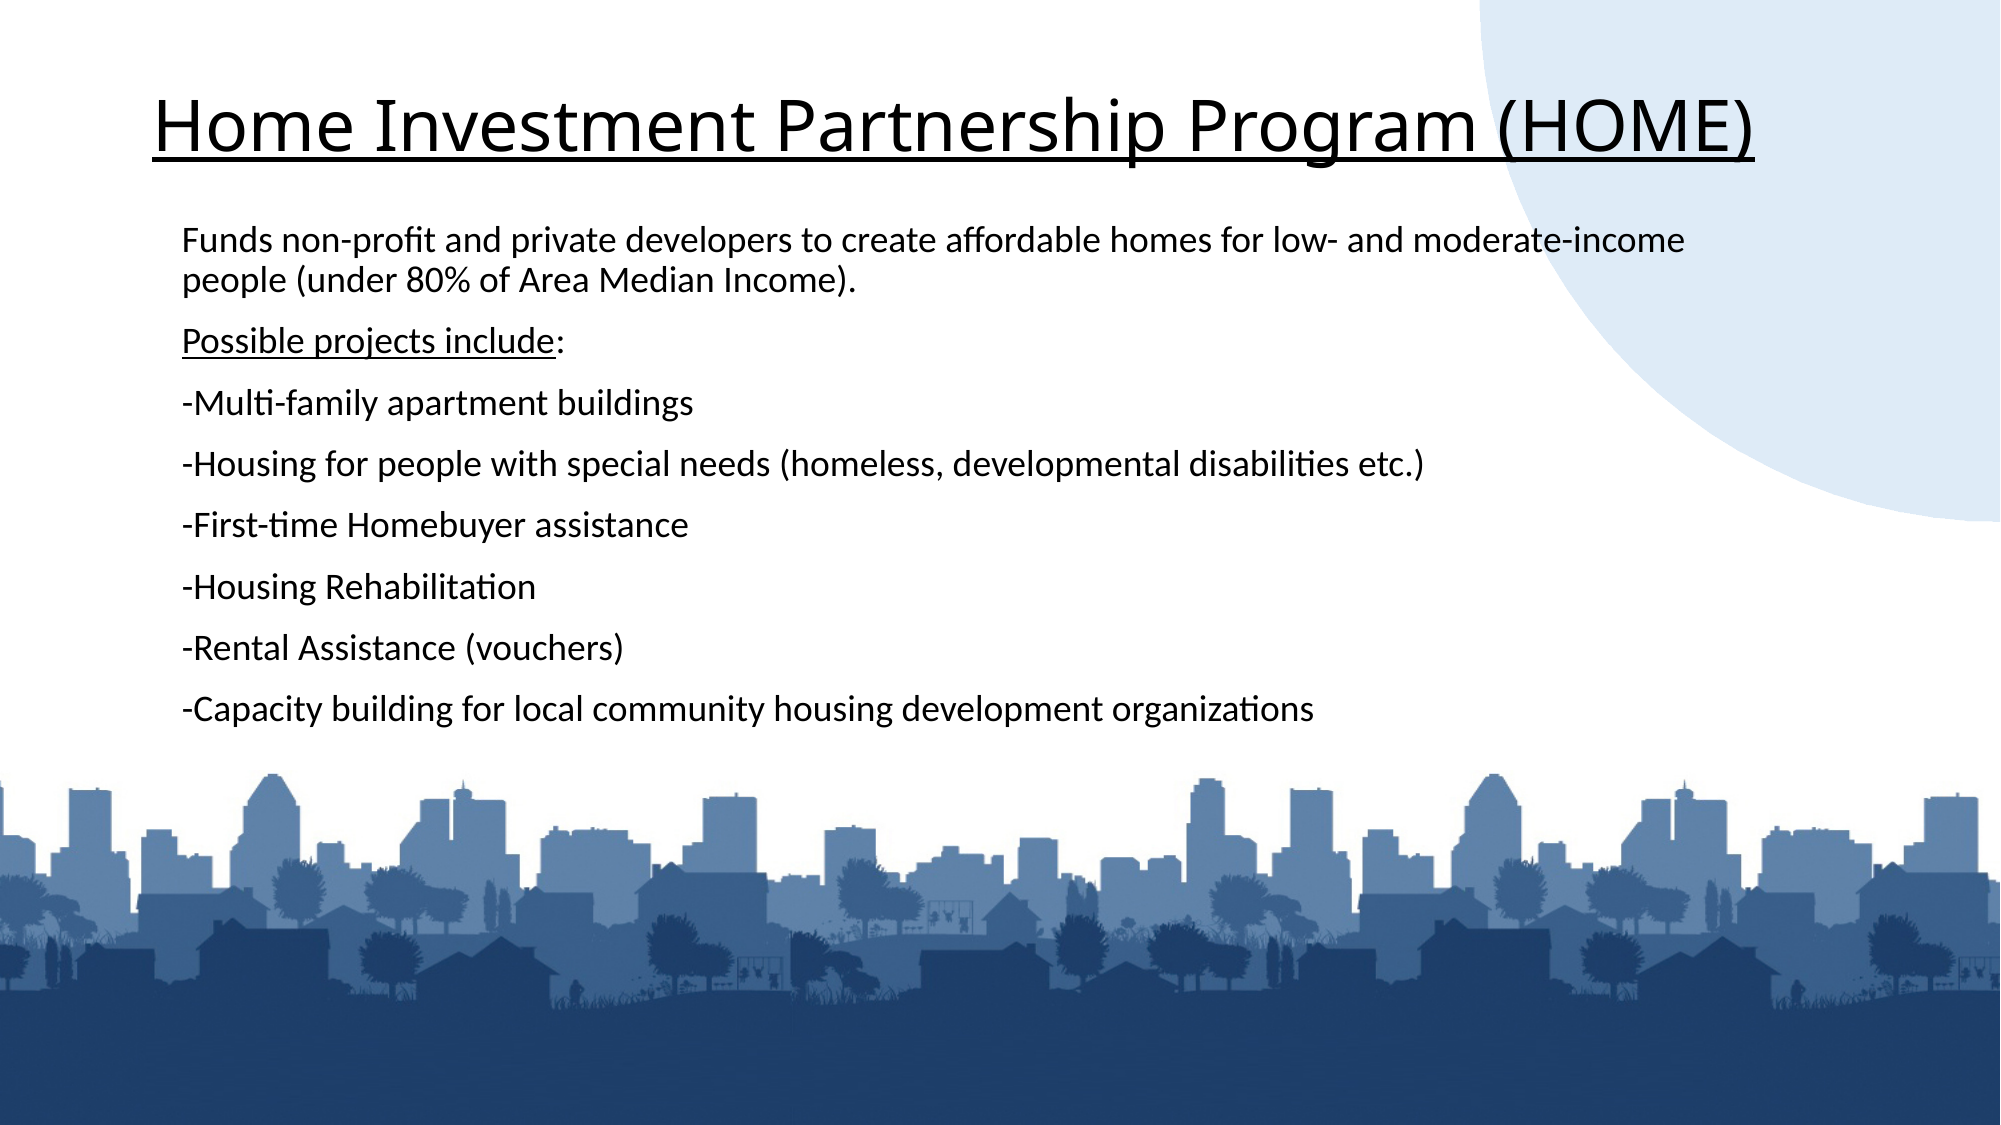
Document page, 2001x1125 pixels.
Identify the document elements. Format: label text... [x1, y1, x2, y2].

picture [0, 770, 2000, 1125]
list Funds non-profit and private developers to create affordable homes for low- and moderate-income people (under 80% of Area Median Income). Possible projects include: -Multi-family apartment buildings -Housing for people with special needs (homeless, developmental disabilities etc.) -First-time Homebuyer assistance -Housing Rehabilitation -Rental Assistance (vouchers) -Capacity building for local community housing development organizations [166, 212, 1729, 770]
text_box Home Investment Partnership Program (HOME) [137, 59, 1863, 198]
